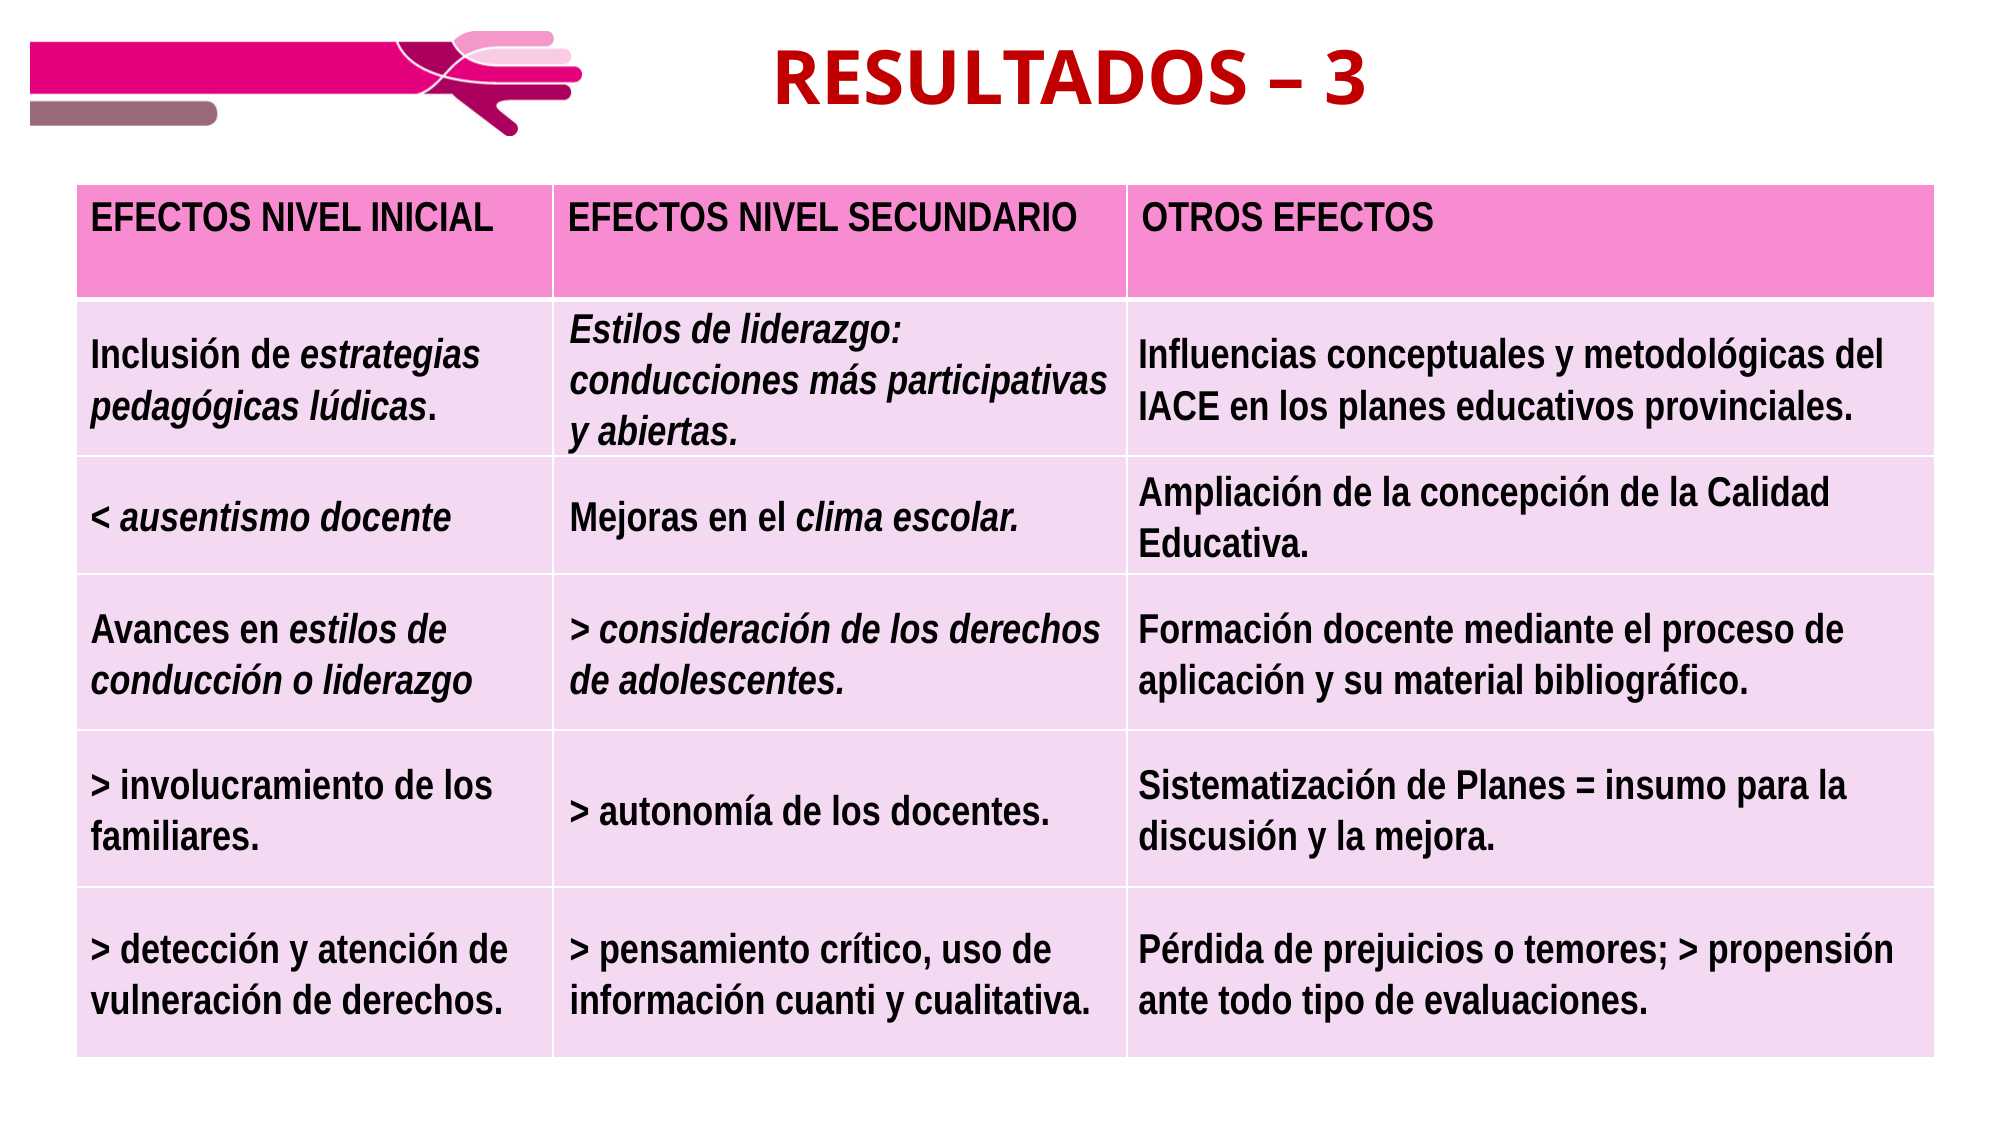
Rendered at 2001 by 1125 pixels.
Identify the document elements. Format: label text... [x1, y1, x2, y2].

table_cell Avances en estilos de conducción o liderazgo [77, 575, 552, 729]
table_cell < ausentismo docente [77, 457, 552, 573]
table_header OTROS EFECTOS [1128, 185, 1934, 297]
table_cell Formación docente mediante el proceso de aplicación y su material bibliográfico. [1128, 575, 1934, 729]
table_cell Influencias conceptuales y metodológicas del IACE en los planes educativos provinciales. [1128, 302, 1934, 455]
table_cell Mejoras en el clima escolar. [554, 457, 1126, 573]
table_cell > pensamiento crítico, uso de información cuanti y cualitativa. [554, 888, 1126, 1057]
picture [30, 31, 582, 136]
table_cell Pérdida de prejuicios o temores; > propensión ante todo tipo de evaluaciones. [1128, 888, 1934, 1057]
table_cell Inclusión de estrategias pedagógicas lúdicas. [77, 302, 552, 455]
table_cell Ampliación de la concepción de la Calidad Educativa. [1128, 457, 1934, 573]
text_box RESULTADOS – 3 [649, 13, 1510, 136]
table_cell > consideración de los derechos de adolescentes. [554, 575, 1126, 729]
table_cell Estilos de liderazgo: conducciones más participativas y abiertas. [554, 302, 1126, 455]
table_header EFECTOS NIVEL INICIAL [77, 185, 552, 297]
table_cell > involucramiento de los familiares. [77, 731, 552, 886]
table_cell > autonomía de los docentes. [554, 731, 1126, 886]
table_cell Sistematización de Planes = insumo para la discusión y la mejora. [1128, 731, 1934, 886]
table_cell > detección y atención de vulneración de derechos. [77, 888, 552, 1057]
table_header EFECTOS NIVEL SECUNDARIO [554, 185, 1126, 297]
